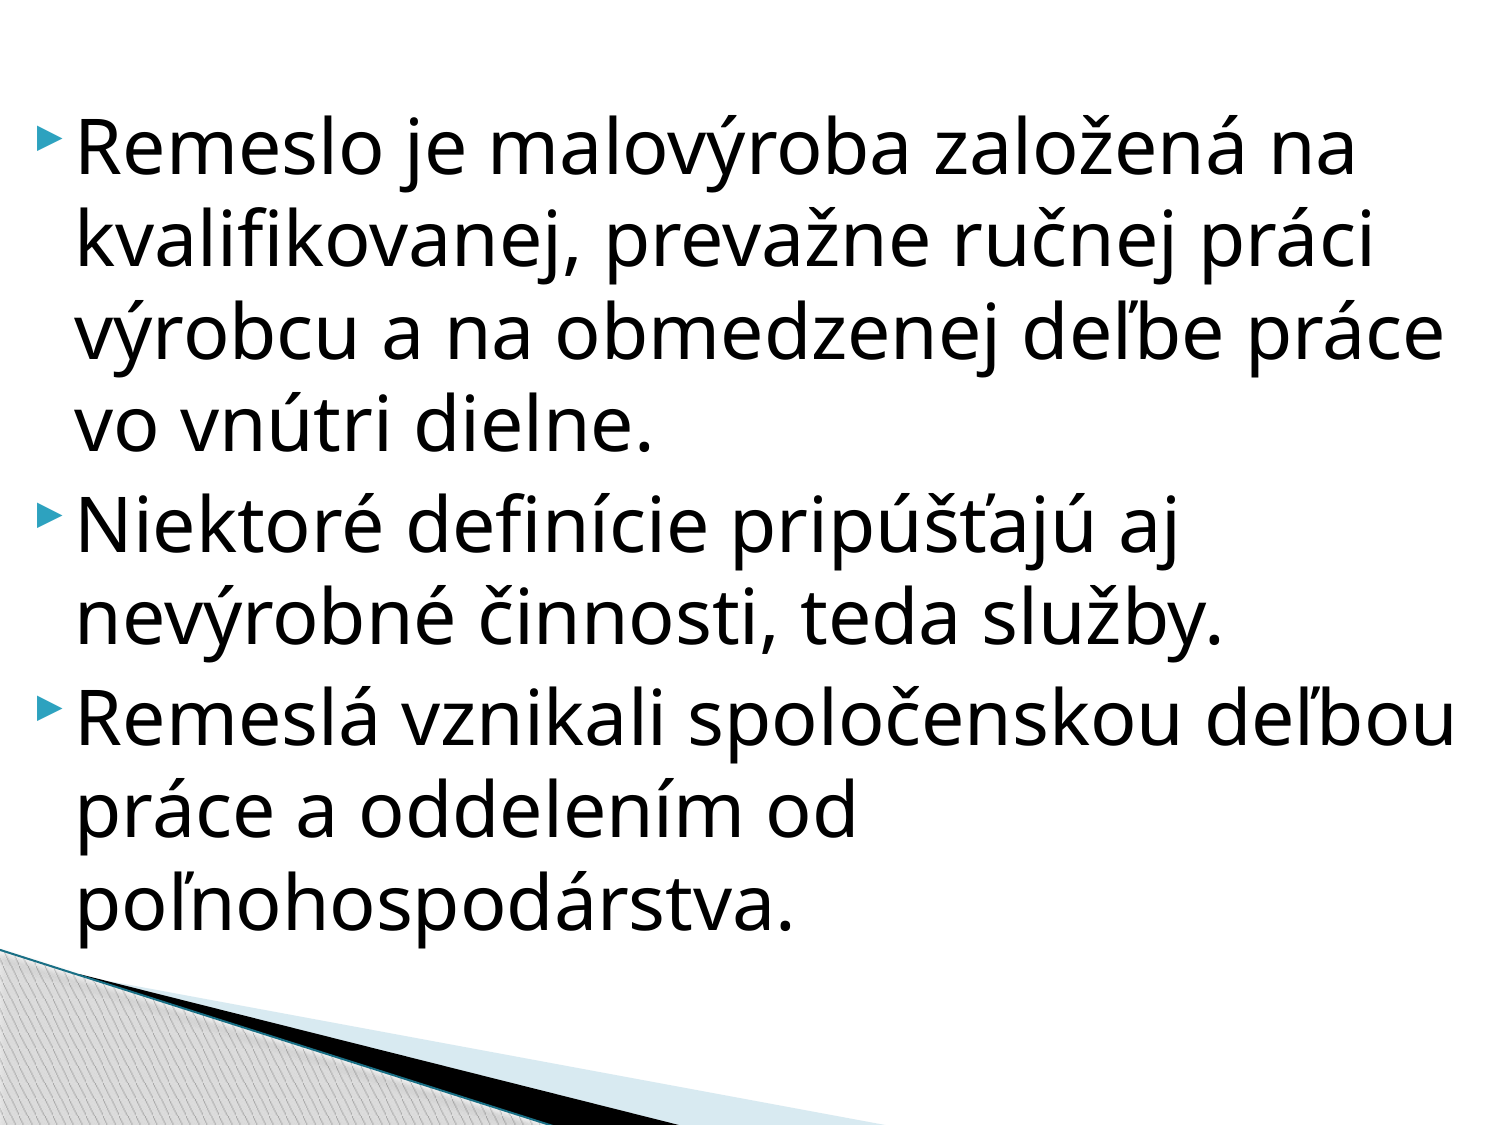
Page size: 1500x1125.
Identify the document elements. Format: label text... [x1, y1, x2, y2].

list Remeslo je malovýroba založená na kvalifikovanej, prevažne ručnej práci výrobcu a na obmedzenej deľbe práce vo vnútri dielne. Niektoré definície pripúšťajú aj nevýrobné činnosti, teda služby. Remeslá vznikali spoločenskou deľbou práce a oddelením od poľnohospodárstva. [0, 90, 1500, 1083]
